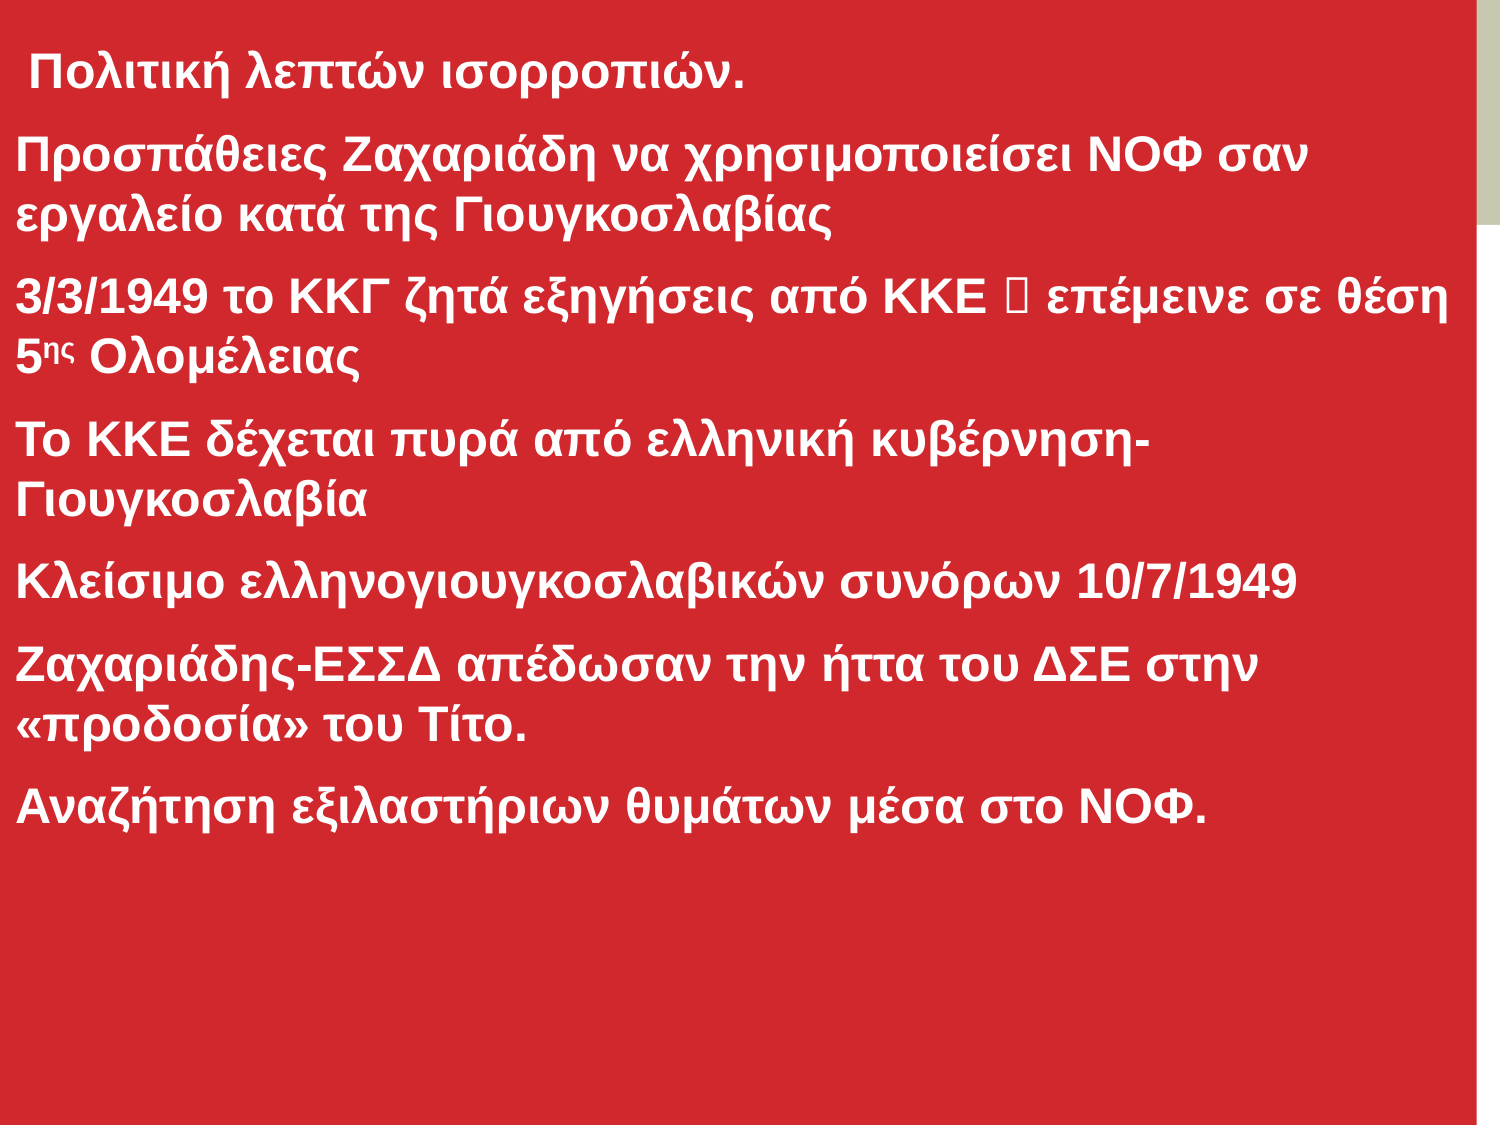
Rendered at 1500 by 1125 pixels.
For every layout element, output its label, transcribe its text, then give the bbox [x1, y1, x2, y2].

list Πολιτική λεπτών ισορροπιών. Προσπάθειες Ζαχαριάδη να χρησιμοποιείσει ΝΟΦ σαν εργαλείο κατά της Γιουγκοσλαβίας 3/3/1949 το ΚΚΓ ζητά εξηγήσεις από ΚΚΕ  επέμεινε σε θέση 5ης Ολομέλειας Το ΚΚΕ δέχεται πυρά από ελληνική κυβέρνηση-Γιουγκοσλαβία Κλείσιμο ελληνογιουγκοσλαβικών συνόρων 10/7/1949 Ζαχαριάδης-ΕΣΣΔ απέδωσαν την ήττα του ΔΣΕ στην «προδοσία» του Τίτο. Αναζήτηση εξιλαστήριων θυμάτων μέσα στο ΝΟΦ. [0, 31, 1500, 1125]
